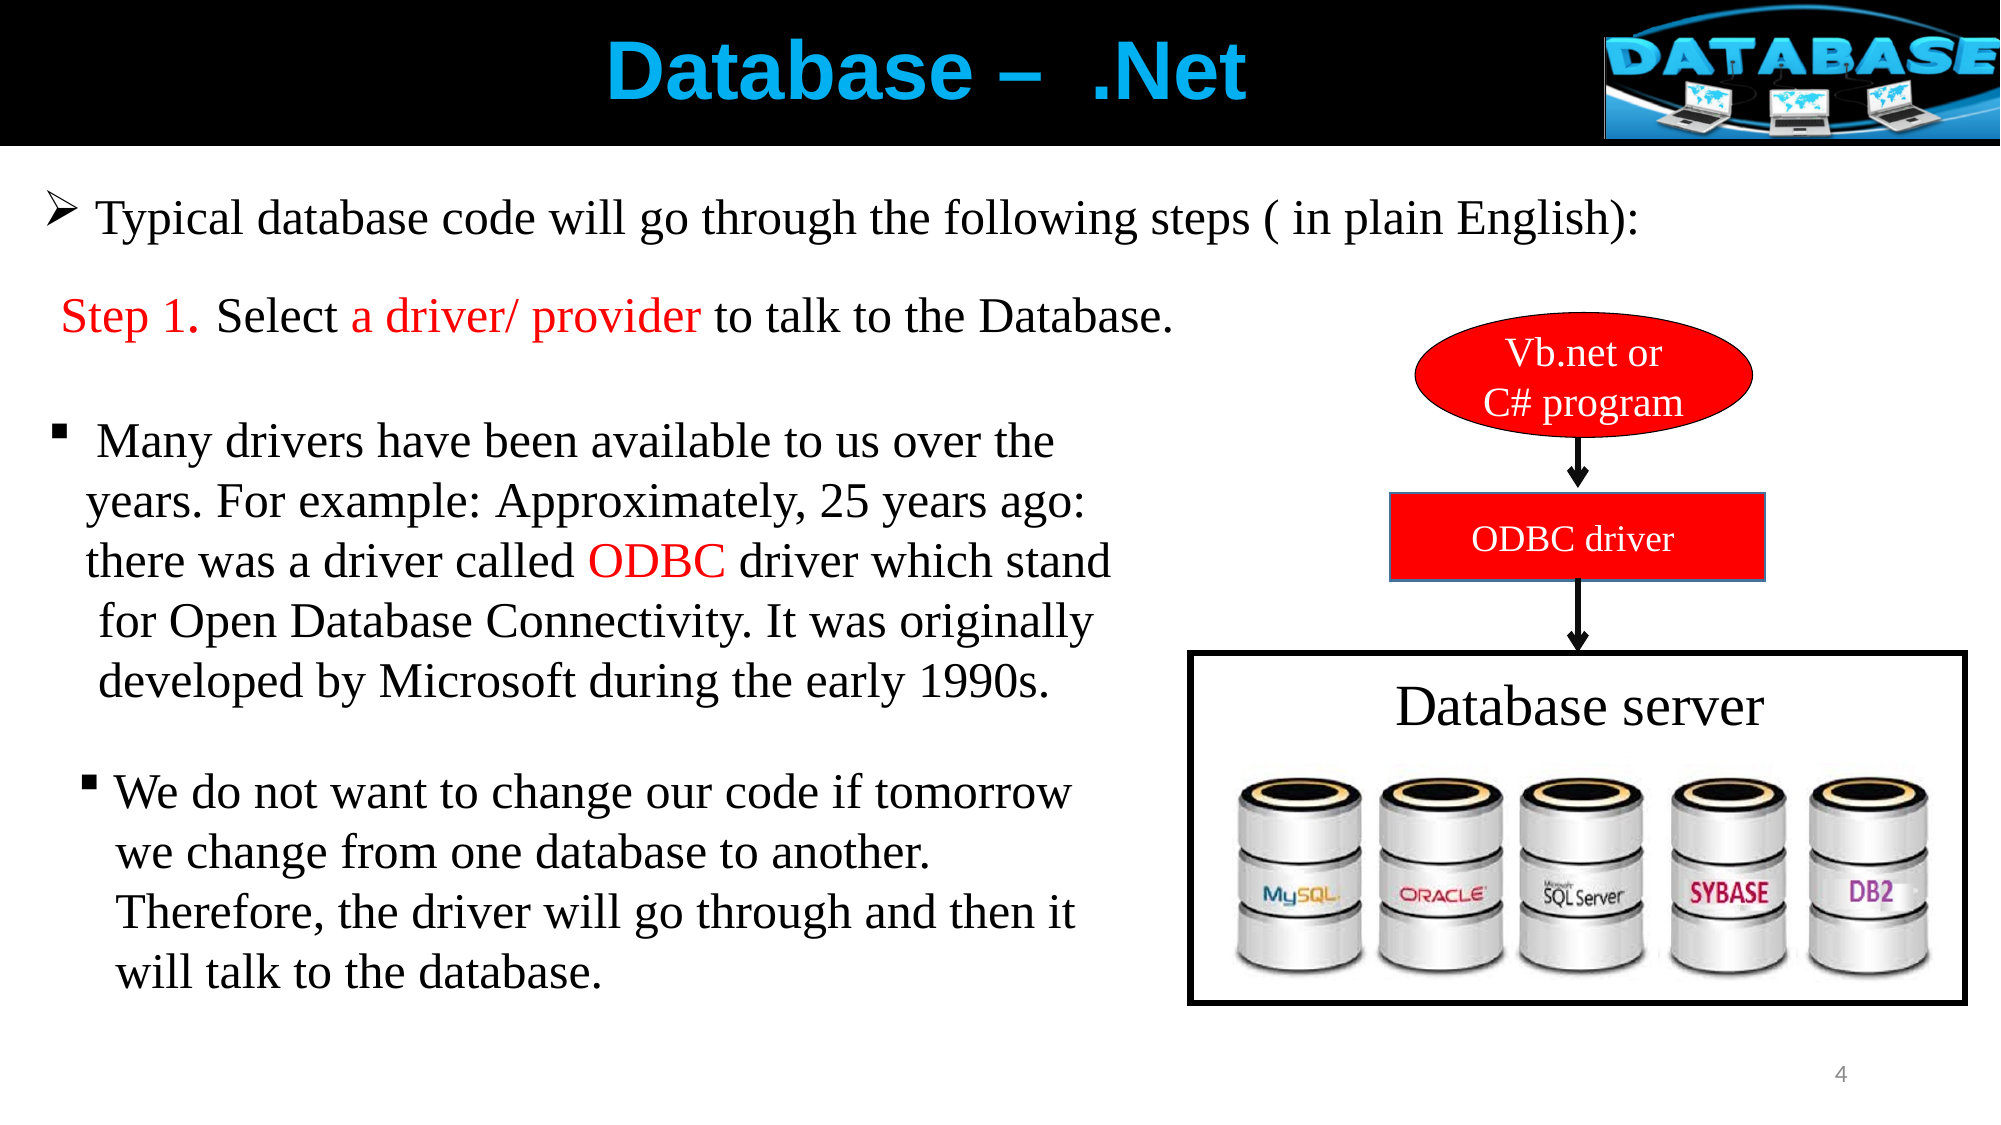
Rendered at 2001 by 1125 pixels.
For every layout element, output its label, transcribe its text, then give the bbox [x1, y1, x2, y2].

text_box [0, 0, 2000, 146]
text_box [1190, 312, 1966, 1003]
text_box We do not want to change our code if tomorrow we change from one database to another. Therefore, the driver will go through and then it will talk to the database. [63, 751, 1165, 1007]
text_box Many drivers have been available to us over the years. For example: Approximately, 25 years ago: there was a driver called ODBC driver which stand for Open Database Connectivity. It was originally developed by Microsoft during the early 1990s. [33, 400, 1130, 715]
text_box Step 1. Select a driver/ provider to talk to the Database. [45, 312, 1190, 352]
text_box Typical database code will go through the following steps ( in plain English): [27, 176, 1766, 312]
slide_number 4 [1412, 1042, 1863, 1103]
